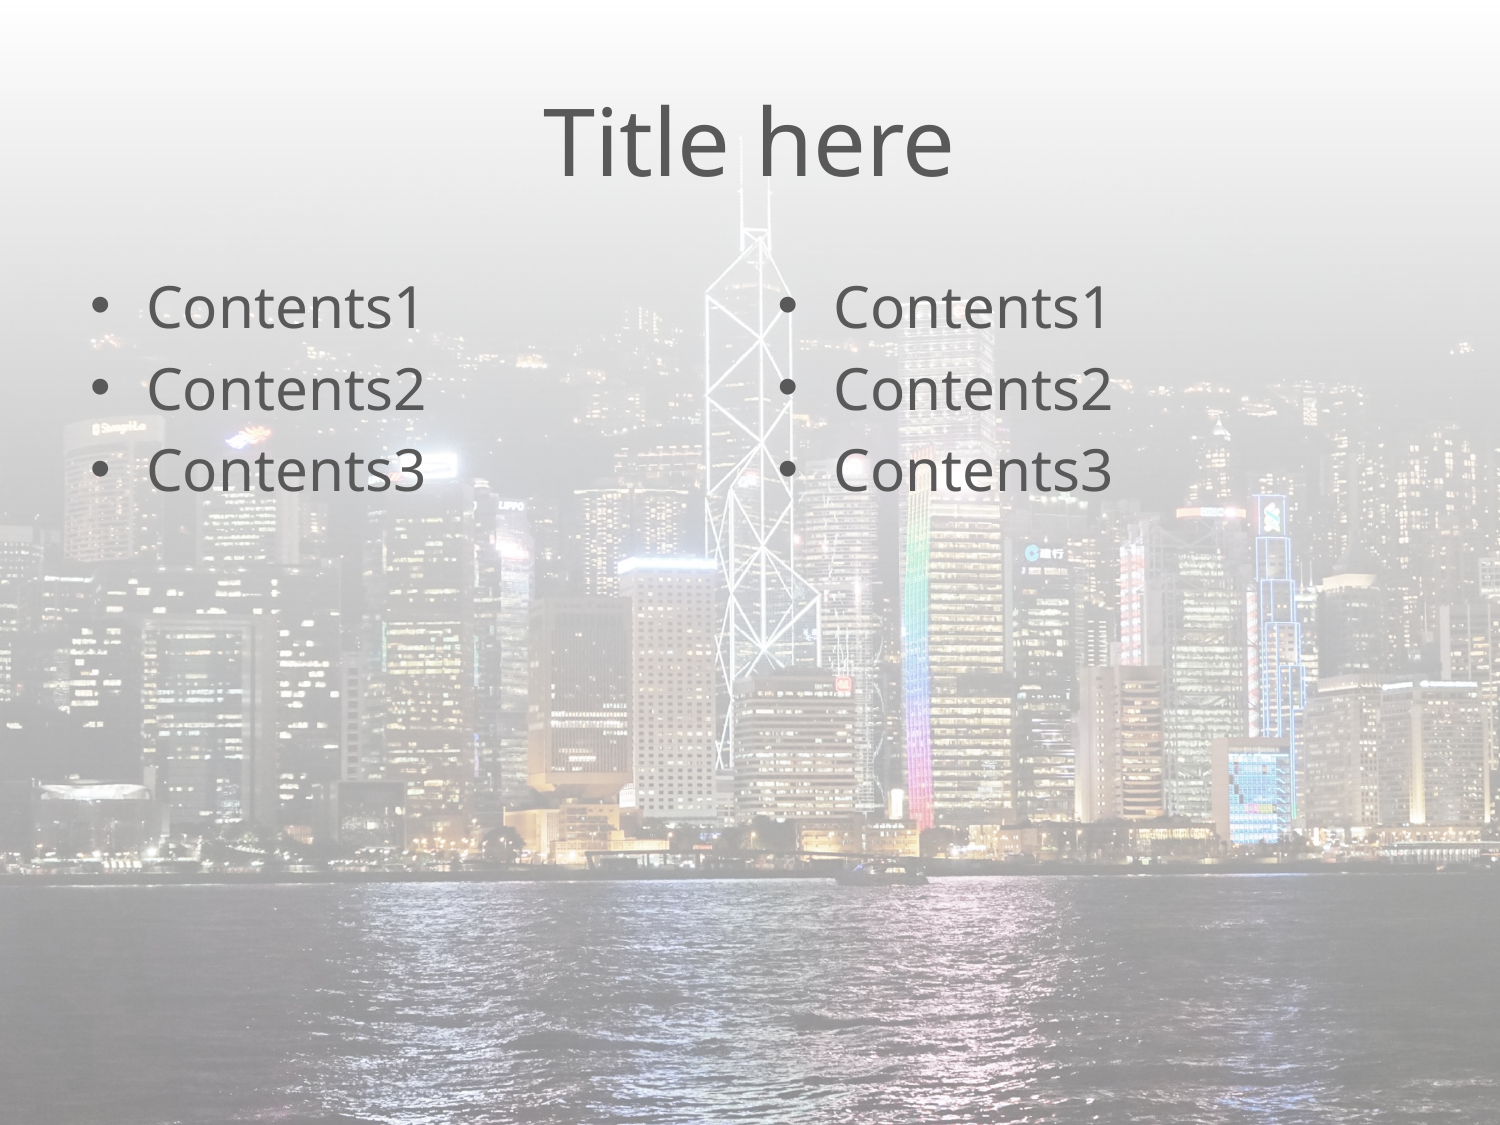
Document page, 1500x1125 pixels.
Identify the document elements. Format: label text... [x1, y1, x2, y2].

list Contents1 Contents2 Contents3 [75, 262, 738, 1005]
title Title here [75, 45, 1425, 233]
list Contents1 Contents2 Contents3 [762, 262, 1425, 1005]
text_box [0, 0, 1500, 1125]
